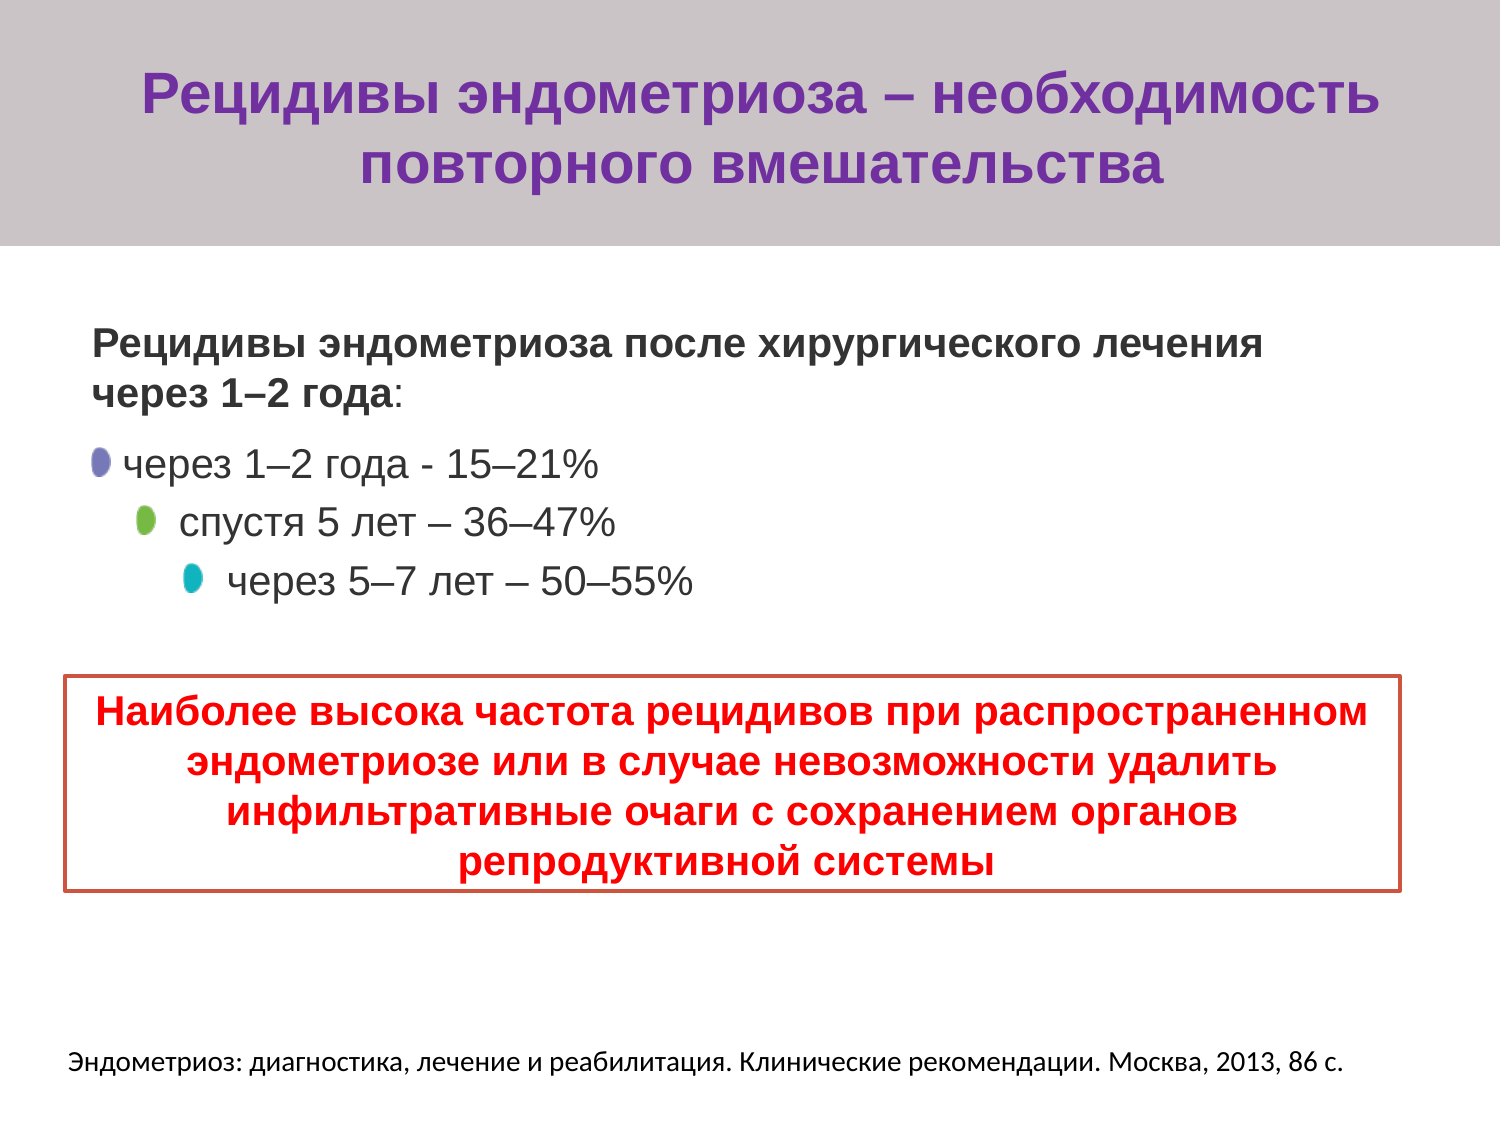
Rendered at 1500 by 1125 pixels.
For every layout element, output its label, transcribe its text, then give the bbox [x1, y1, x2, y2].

title Рецидивы эндометриоза – необходимость повторного вмешательства [76, 56, 1447, 193]
picture [136, 505, 156, 535]
picture [183, 563, 203, 593]
text_box Эндометриоз: диагностика, лечение и реабилитация. Клинические рекомендации. Москва, 2013, 86 с. [53, 1034, 1477, 1085]
text_box Рецидивы эндометриоза после хирургического лечения через 1–2 года: через 1–2 года - 15–21% спустя 5 лет – 36–47% через 5–7 лет – 50–55% [76, 308, 1376, 611]
text_box Наиболее высока частота рецидивов при распространенном эндометриозе или в случае невозможности удалить инфильтративные очаги с сохранением органов репродуктивной системы [63, 674, 1402, 893]
picture [91, 447, 111, 477]
